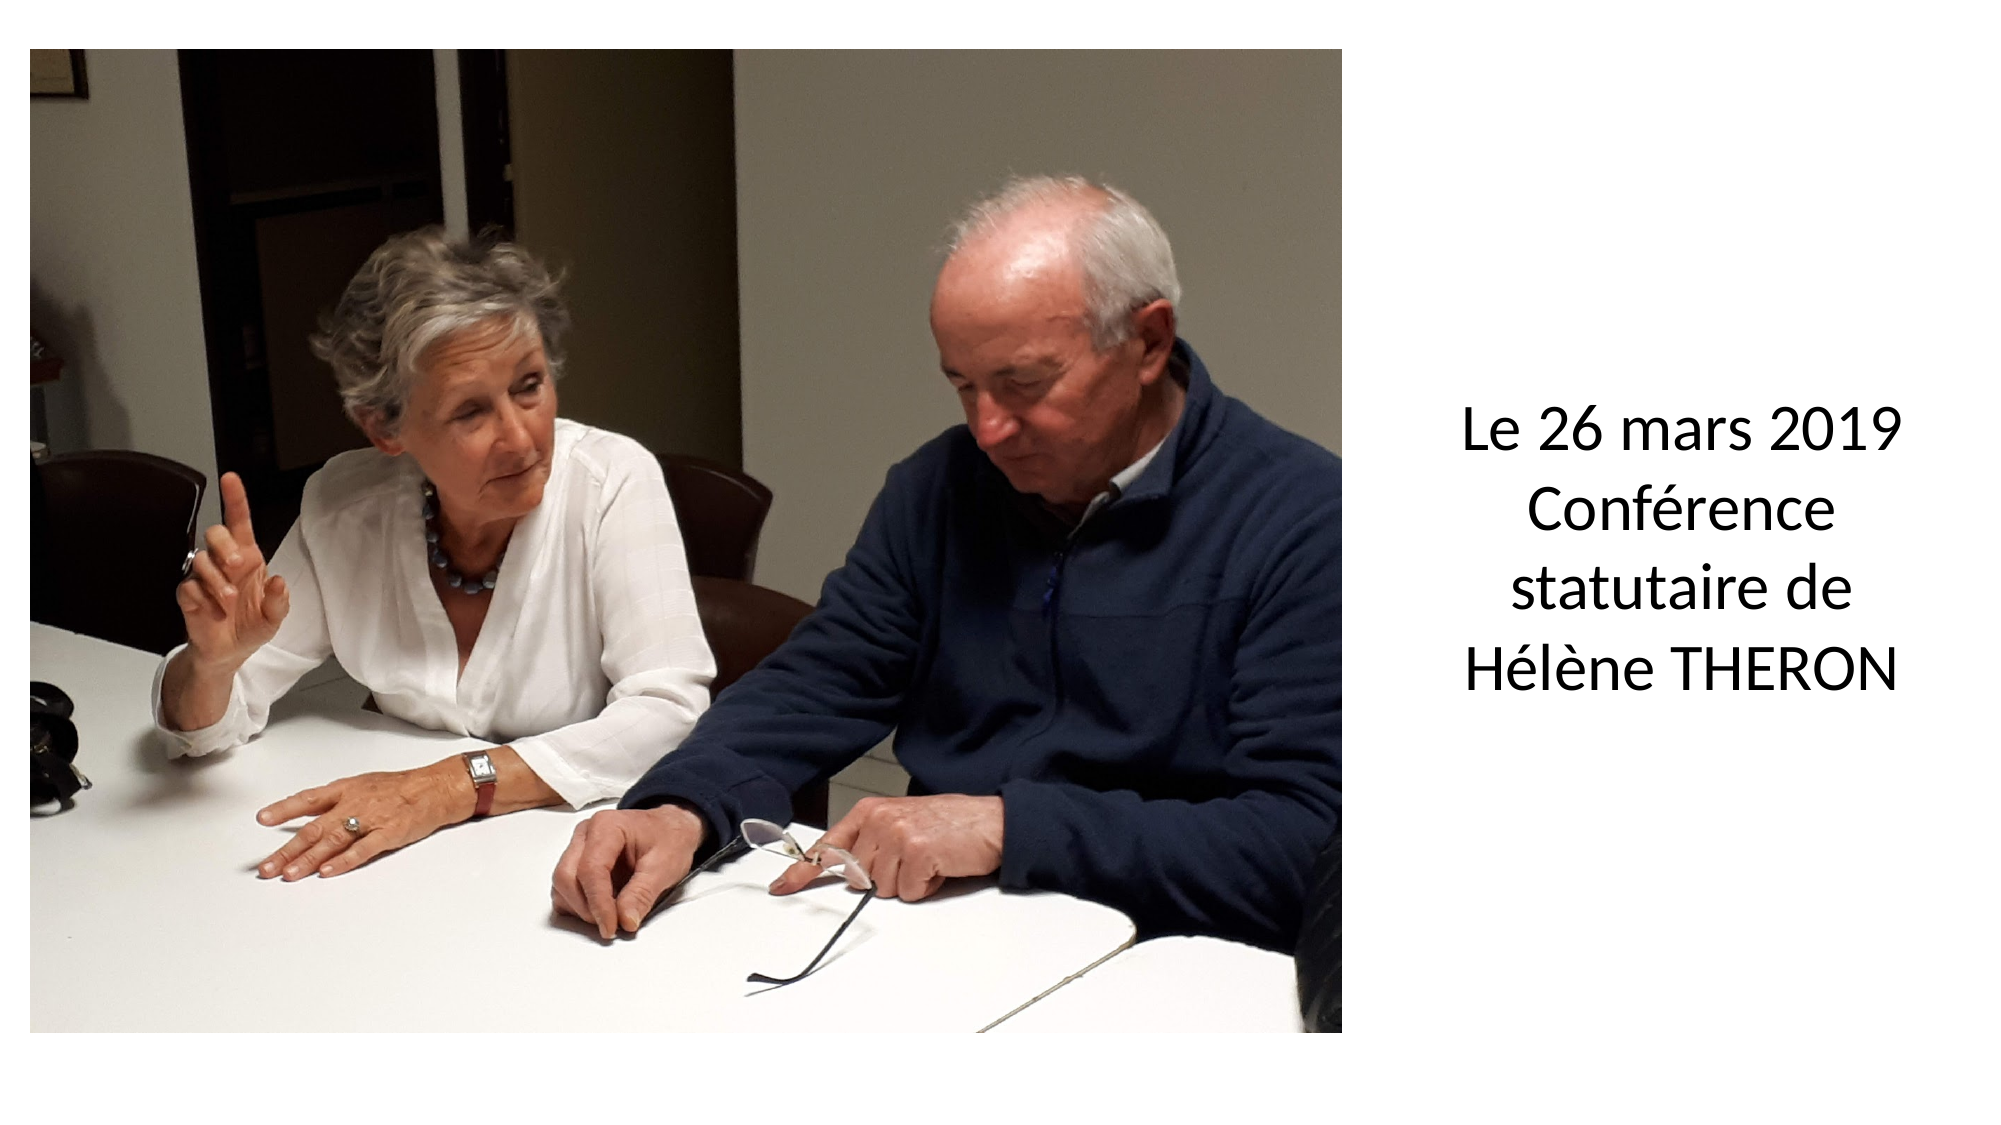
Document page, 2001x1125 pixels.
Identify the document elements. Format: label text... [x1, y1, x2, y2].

text_box Le 26 mars 2019 Conférence statutaire de Hélène THERON [1407, 376, 1957, 711]
picture [30, 49, 1342, 1033]
